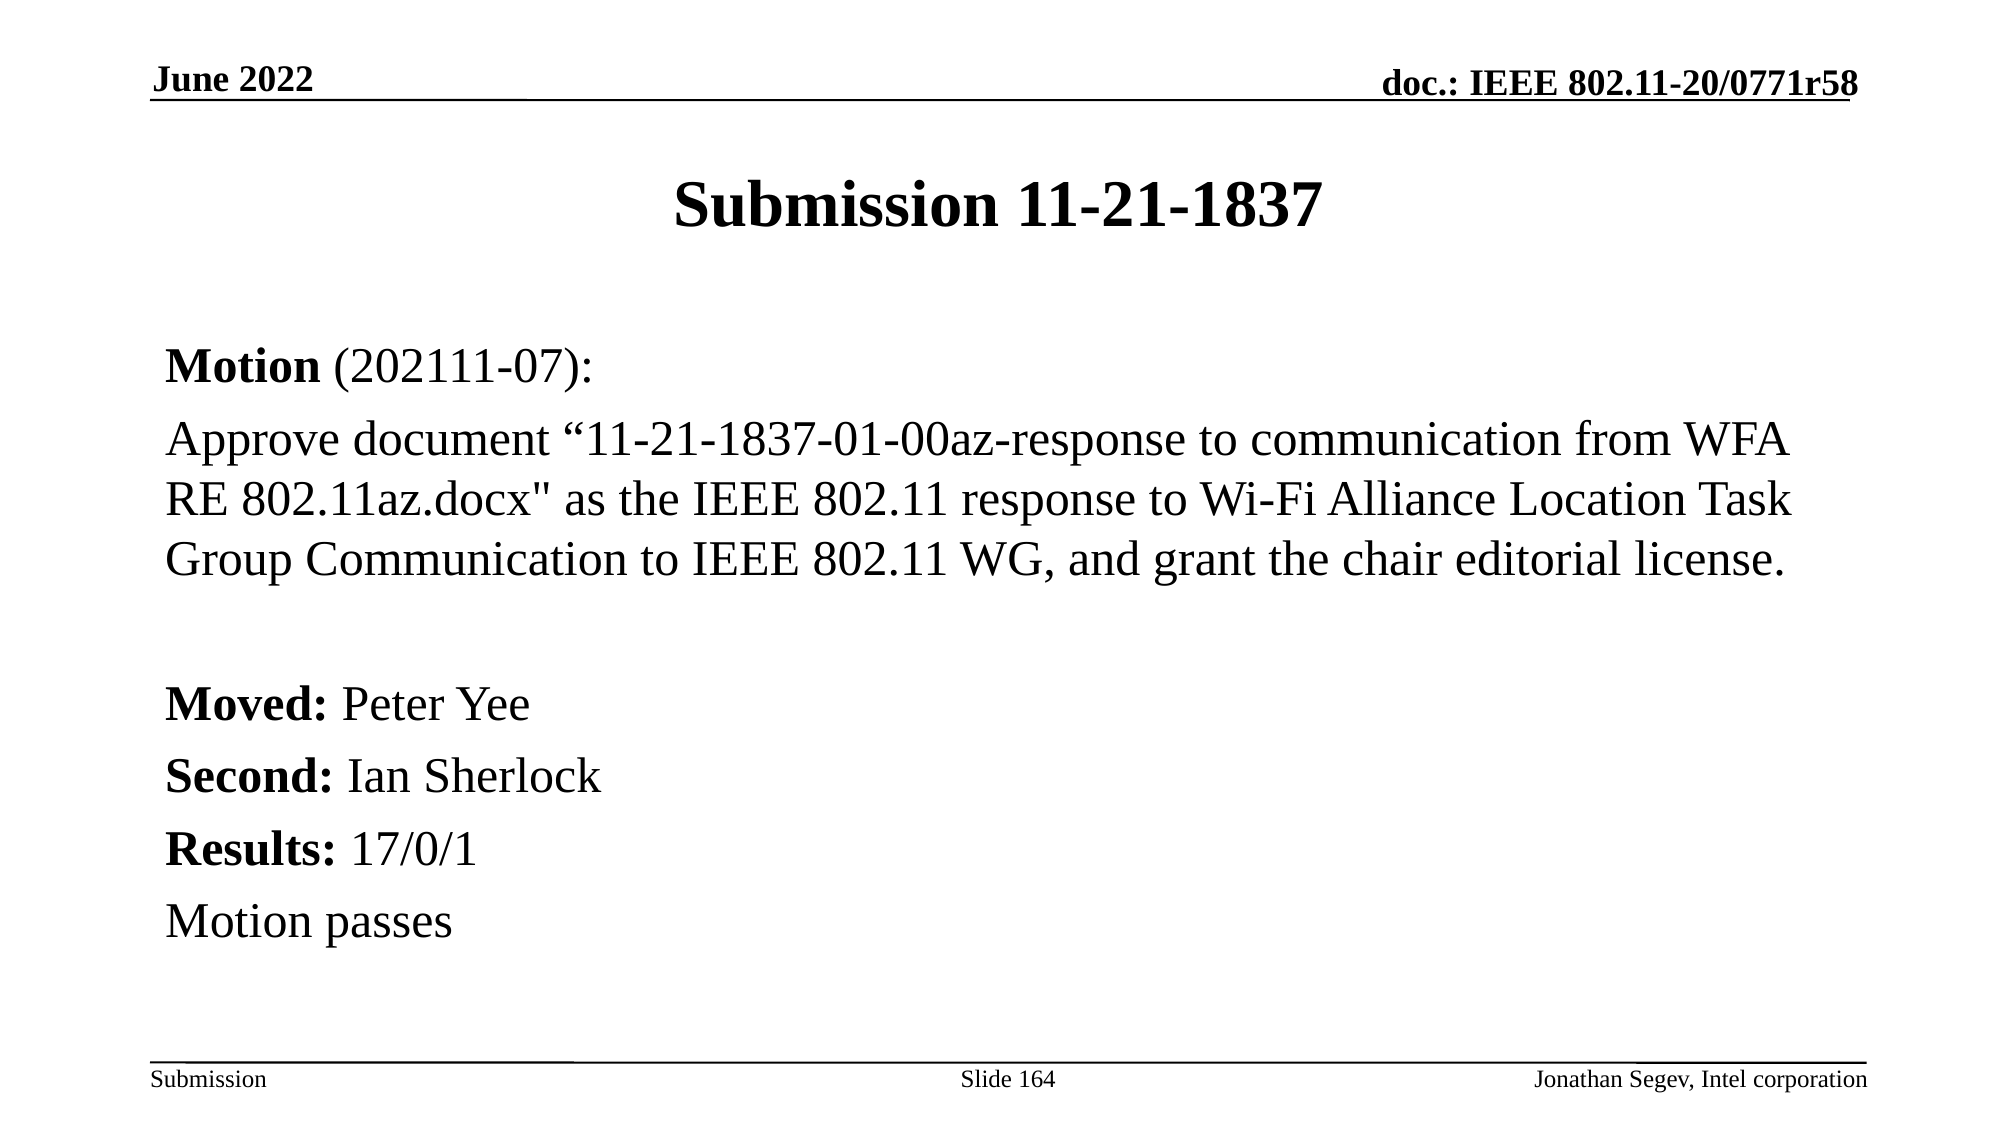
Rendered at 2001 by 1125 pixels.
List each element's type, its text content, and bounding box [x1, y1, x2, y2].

title Submission 11-21-1837 [149, 112, 1850, 288]
slide_number Slide 164 [950, 1061, 1067, 1123]
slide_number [152, 54, 563, 100]
footer Jonathan Segev, Intel corporation [1171, 1061, 1869, 1093]
list Motion (202111-07): Approve document “11-21-1837-01-00az-response to communication from WFA RE 802.11az.docx" as the IEEE 802.11 response to Wi-Fi Alliance Location Task Group Communication to IEEE 802.11 WG, and grant the chair editorial license. Moved: Peter Yee Second: Ian Sherlock Results: 17/0/1 Motion passes [149, 324, 1850, 1000]
